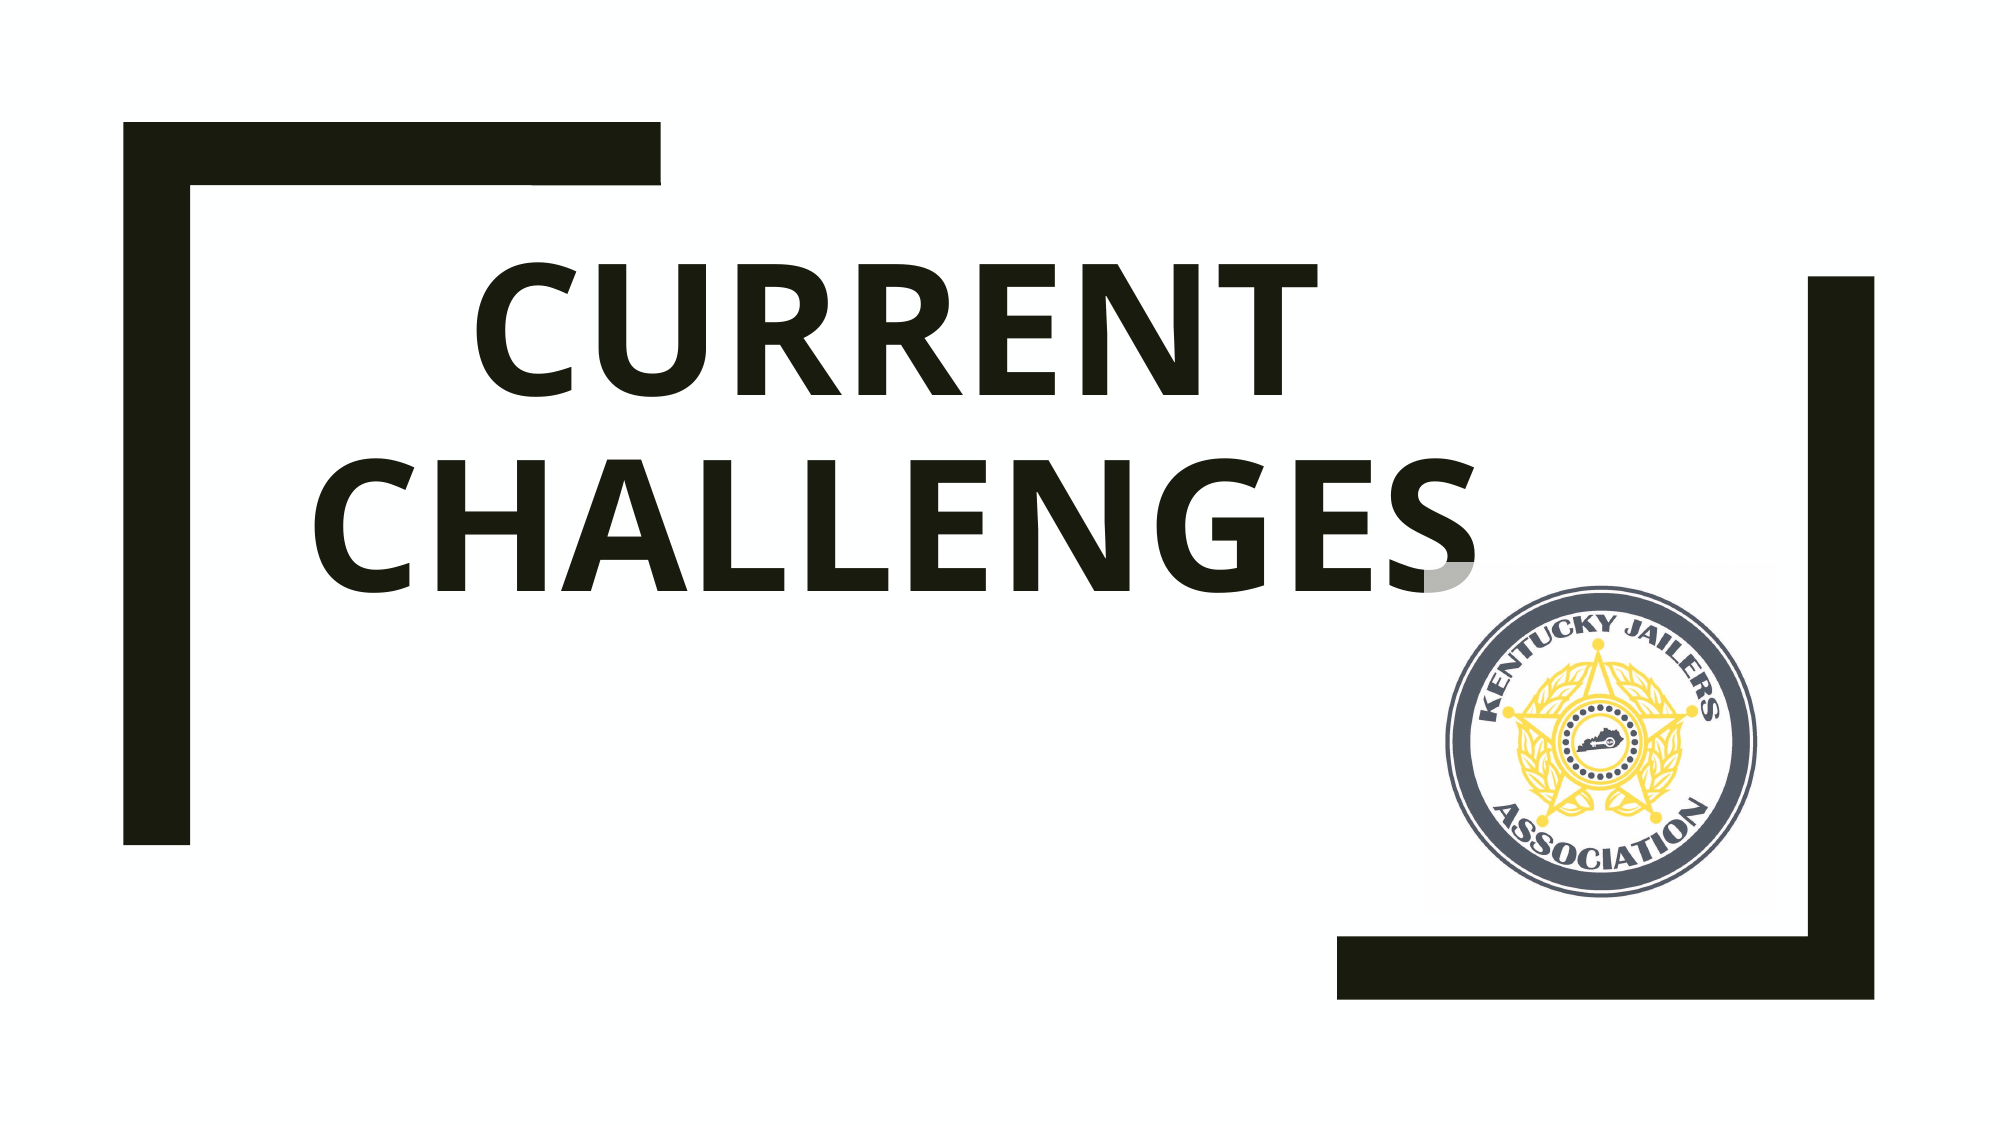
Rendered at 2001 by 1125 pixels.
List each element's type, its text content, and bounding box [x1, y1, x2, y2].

picture [1424, 562, 1776, 915]
title CURRENT Challenges [207, 293, 1580, 638]
